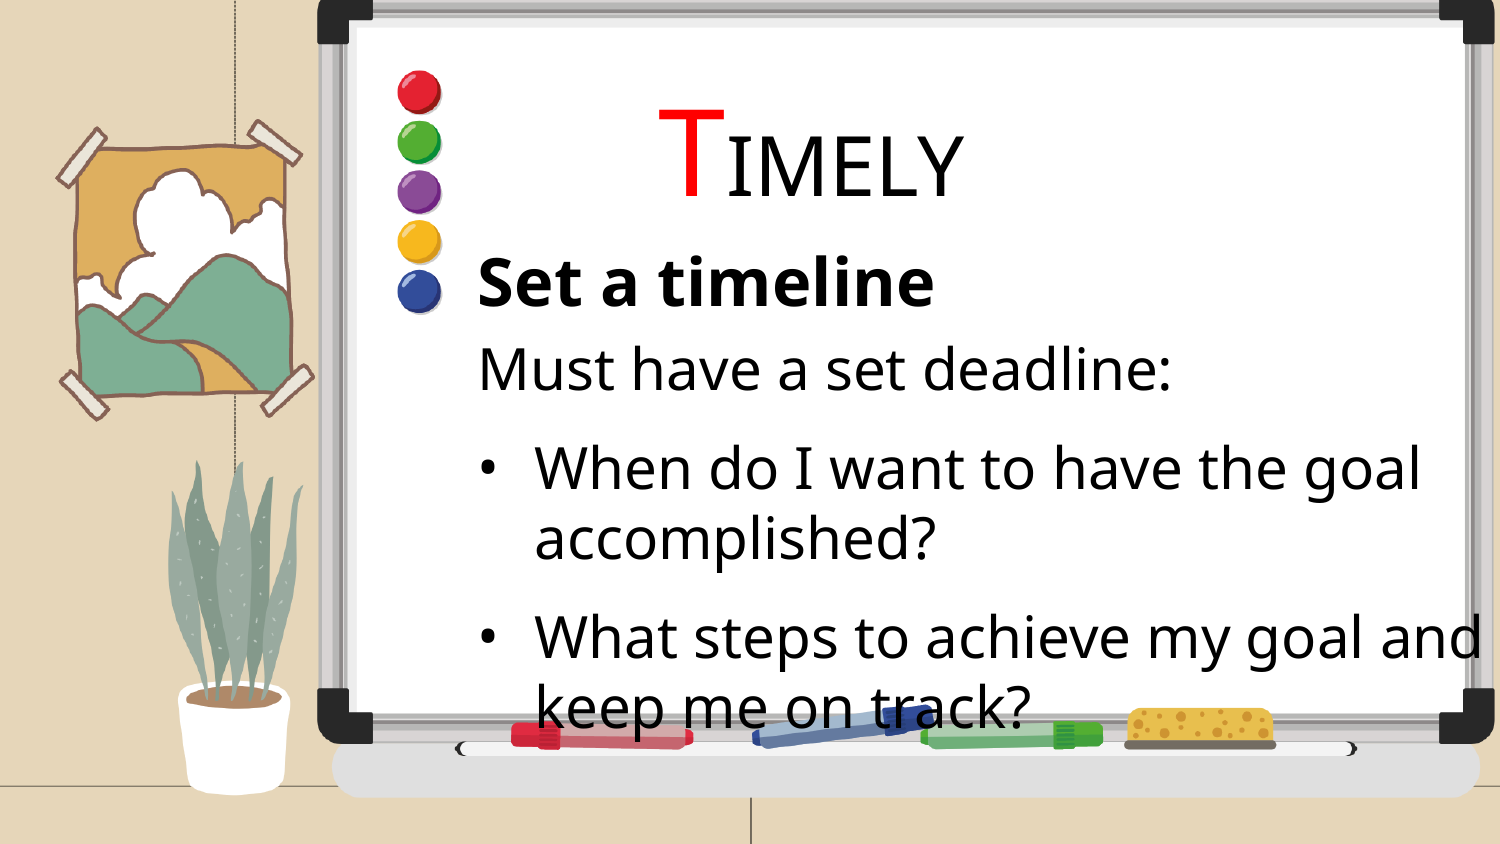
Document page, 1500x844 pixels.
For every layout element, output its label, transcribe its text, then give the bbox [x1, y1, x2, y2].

text_box Set a timeline Must have a set deadline: When do I want to have the goal accomplished? What steps to achieve my goal and keep me on track? [462, 224, 1500, 755]
picture [0, 0, 1500, 844]
text_box TIMELY [643, 60, 1136, 236]
